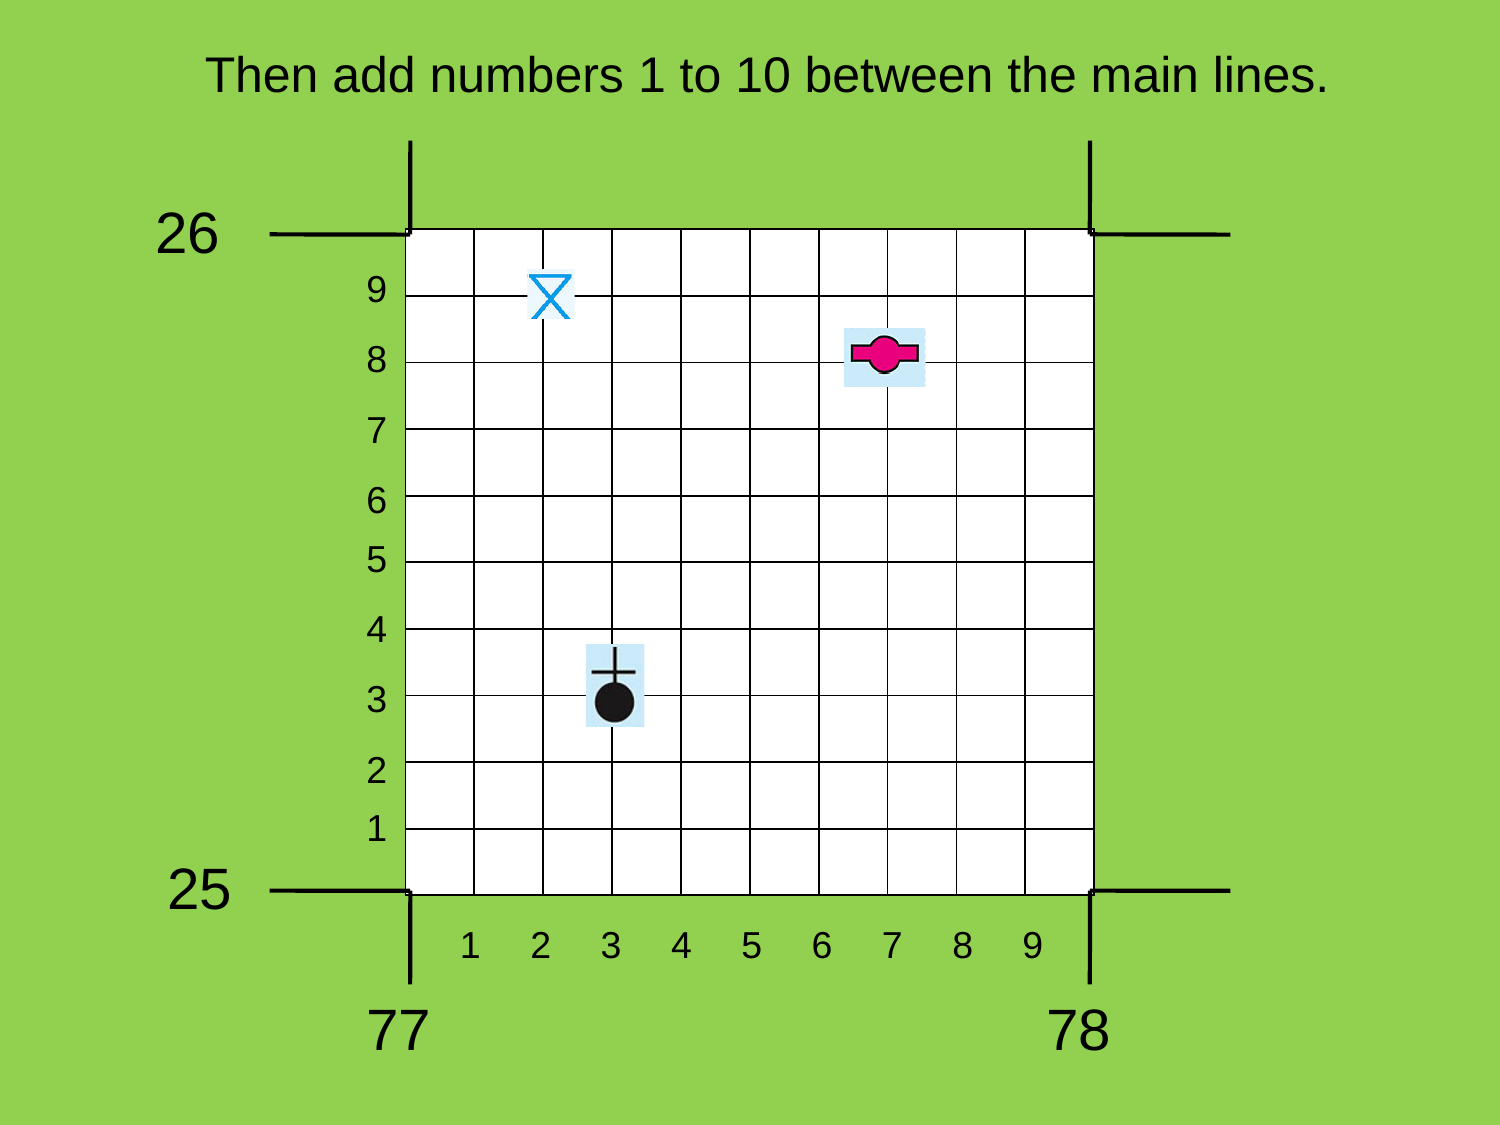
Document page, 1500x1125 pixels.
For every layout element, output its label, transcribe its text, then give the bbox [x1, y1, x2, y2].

picture [538, 303, 564, 319]
text_box 7 [351, 398, 399, 459]
text_box 78 [1031, 984, 1149, 1070]
text_box 25 [152, 843, 270, 929]
table_cell [475, 497, 542, 561]
picture [527, 269, 575, 319]
table_cell [613, 763, 680, 828]
table_header [1026, 230, 1093, 295]
picture [585, 644, 645, 727]
table_cell [1026, 763, 1093, 828]
text_box 5 [726, 913, 774, 974]
table_cell [613, 630, 680, 695]
table_cell [820, 696, 887, 761]
table_cell [820, 497, 887, 561]
table_cell [957, 696, 1024, 761]
table_cell [957, 363, 1024, 428]
picture [537, 278, 565, 295]
table_cell [888, 363, 956, 428]
table_cell [613, 830, 680, 894]
table_cell [406, 696, 473, 761]
table_cell [1026, 430, 1093, 495]
table_cell [613, 430, 680, 495]
table_cell [957, 830, 1024, 894]
text_box 4 [351, 597, 399, 658]
table_cell [957, 430, 1024, 495]
table_cell [475, 363, 542, 428]
table_cell [613, 563, 680, 628]
text_box 6 [351, 468, 399, 529]
table_cell [820, 630, 887, 695]
table_cell [406, 830, 473, 894]
table_cell [682, 696, 749, 761]
table_cell [888, 763, 956, 828]
table_header [544, 230, 611, 295]
table_cell [544, 630, 611, 695]
table_cell [751, 297, 818, 362]
table_cell [475, 763, 542, 828]
table_cell [751, 497, 818, 561]
text_box 8 [937, 913, 985, 974]
table_cell [544, 696, 611, 761]
table_cell [820, 430, 887, 495]
text_box 26 [140, 187, 258, 273]
text_box 9 [351, 257, 399, 318]
table_cell [544, 430, 611, 495]
table_cell [475, 430, 542, 495]
text_box 1 [351, 798, 399, 857]
text_box 3 [585, 913, 633, 974]
text_box 3 [351, 667, 399, 728]
table_cell [1026, 297, 1093, 362]
table_cell [751, 763, 818, 828]
table_cell [751, 696, 818, 761]
table_cell [820, 363, 887, 428]
table_cell [888, 497, 956, 561]
table_cell [888, 696, 956, 761]
table_cell [888, 430, 956, 495]
table_cell [682, 763, 749, 828]
table_cell [544, 497, 611, 561]
table_cell [751, 563, 818, 628]
table_cell [888, 563, 956, 628]
table_cell [682, 430, 749, 495]
table_cell [751, 630, 818, 695]
table_cell [475, 630, 542, 695]
table_cell [957, 630, 1024, 695]
table_cell [1026, 497, 1093, 561]
picture [843, 327, 927, 387]
table_cell [751, 830, 818, 894]
table_cell [751, 363, 818, 428]
text_box 7 [867, 913, 914, 974]
text_box 6 [796, 913, 844, 974]
table_cell [544, 297, 611, 362]
table_cell [957, 297, 1024, 362]
text_box 8 [351, 328, 399, 388]
table_cell [544, 363, 611, 428]
table_header [613, 230, 680, 295]
table_header [751, 230, 818, 295]
table_cell [613, 297, 680, 362]
table_cell [406, 563, 473, 628]
table_cell [957, 763, 1024, 828]
table_cell [1026, 830, 1093, 894]
text_box 4 [656, 913, 704, 974]
text_box 77 [351, 984, 469, 1070]
text_box 1 [445, 913, 493, 974]
table_cell [820, 297, 887, 362]
table_cell [820, 763, 887, 828]
text_box 2 [515, 913, 563, 974]
table_cell [1026, 363, 1093, 428]
table_cell [475, 297, 542, 362]
table_header [682, 230, 749, 295]
table_cell [406, 630, 473, 695]
table_cell [682, 563, 749, 628]
text_box Then add numbers 1 to 10 between the main lines. [35, 35, 1500, 110]
table_cell [544, 763, 611, 828]
table_cell [406, 363, 473, 428]
table_cell [544, 830, 611, 894]
text_box 5 [351, 529, 399, 588]
table_cell [1026, 696, 1093, 761]
text_box 2 [351, 738, 399, 798]
table_cell [613, 363, 680, 428]
table_cell [957, 563, 1024, 628]
table_cell [888, 297, 956, 362]
table_cell [682, 830, 749, 894]
table_cell [682, 630, 749, 695]
table_cell [613, 696, 680, 761]
table_cell [406, 497, 473, 561]
table_cell [406, 430, 473, 495]
table_cell [544, 563, 611, 628]
table_cell [682, 497, 749, 561]
table_cell [820, 563, 887, 628]
table_cell [475, 696, 542, 761]
table_cell [751, 430, 818, 495]
table_header [888, 230, 956, 295]
text_box 9 [1007, 913, 1055, 974]
table_header [475, 230, 542, 295]
table_cell [888, 630, 956, 695]
table_cell [613, 497, 680, 561]
table_cell [682, 363, 749, 428]
table_cell [406, 763, 473, 828]
table_cell [1026, 563, 1093, 628]
table_cell [820, 830, 887, 894]
table_cell [1026, 630, 1093, 695]
table_header [406, 230, 473, 295]
table_header [820, 230, 887, 295]
table_cell [957, 497, 1024, 561]
table_cell [406, 297, 473, 362]
table_cell [888, 830, 956, 894]
table_header [957, 230, 1024, 295]
table_cell [682, 297, 749, 362]
table_cell [475, 563, 542, 628]
table_cell [475, 830, 542, 894]
